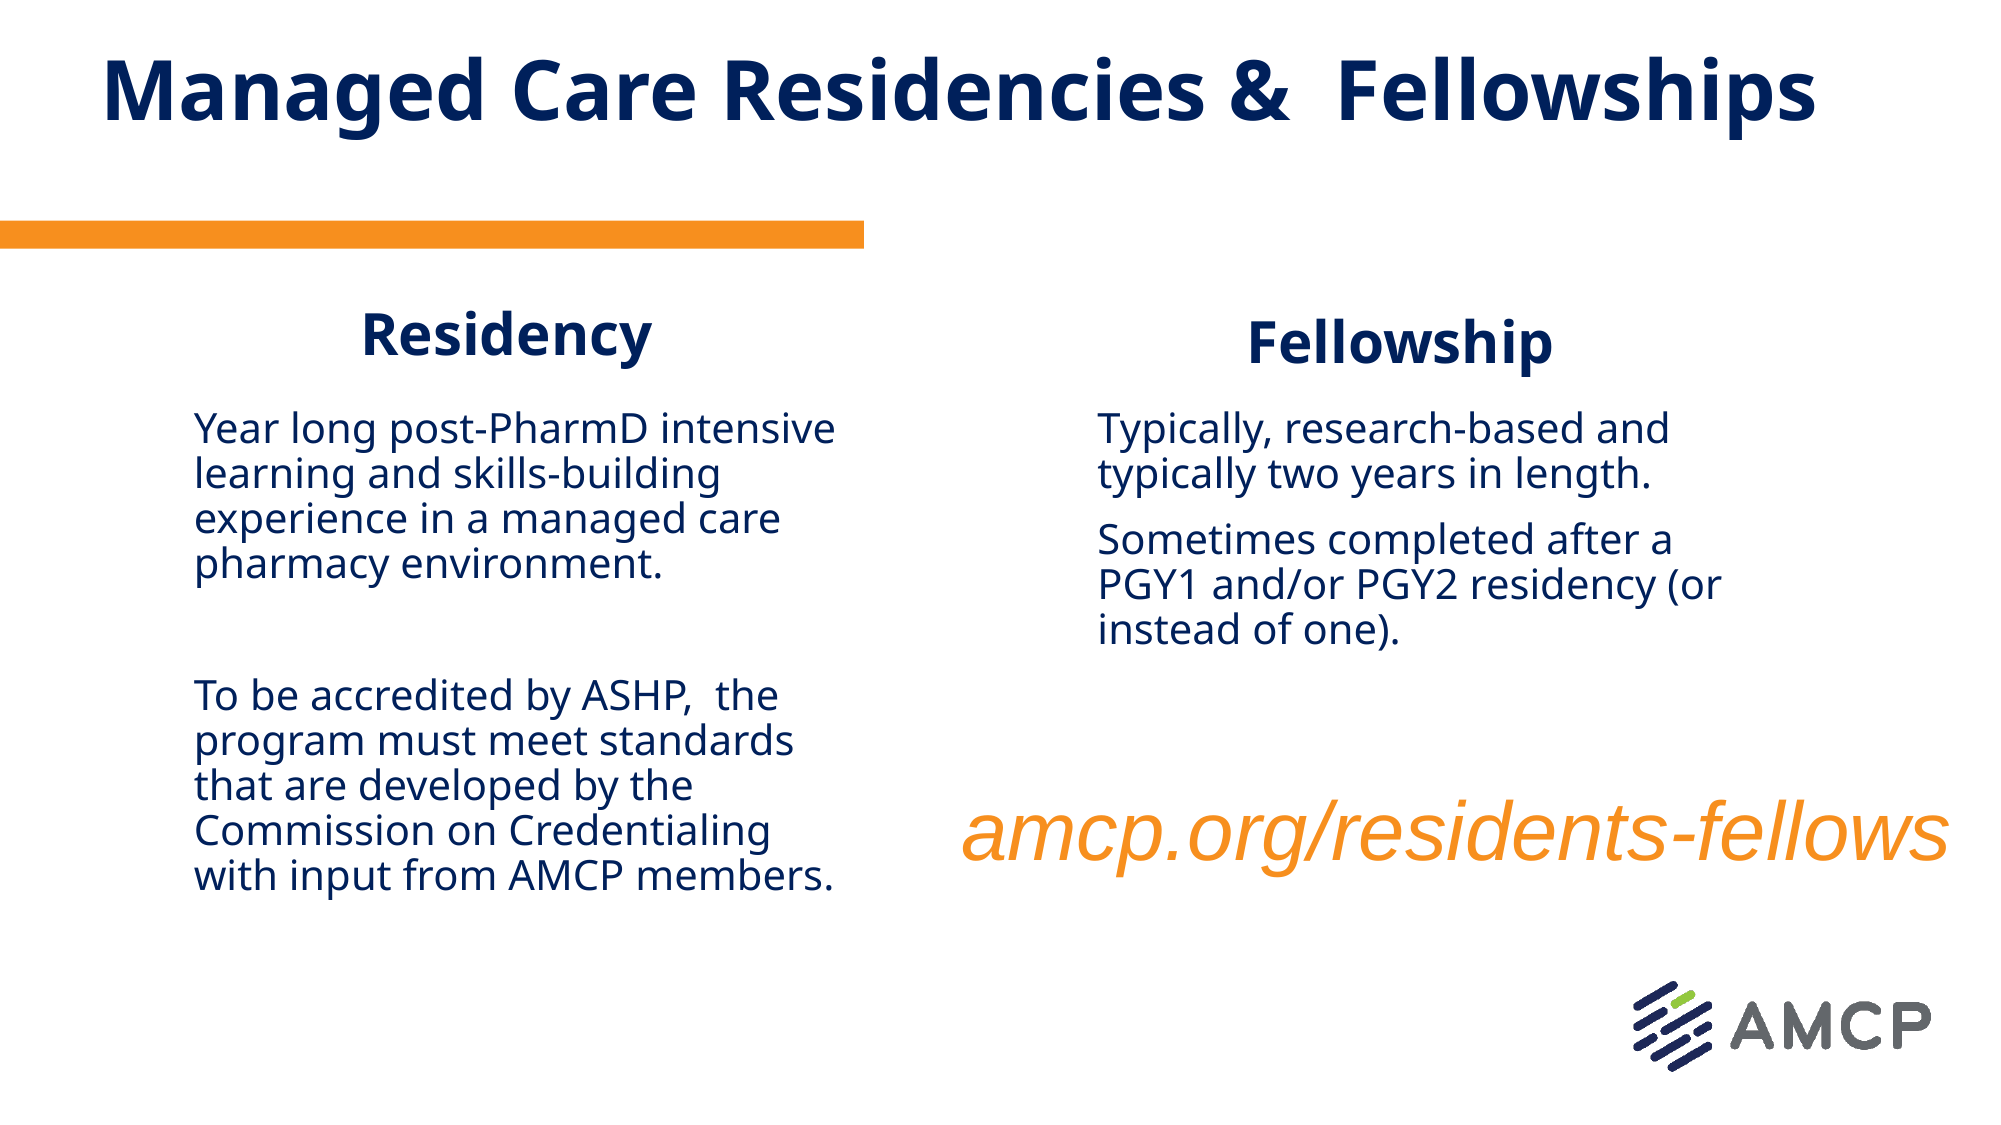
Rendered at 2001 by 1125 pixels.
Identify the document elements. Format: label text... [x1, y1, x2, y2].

text_box Fellowship [1136, 306, 1665, 398]
text_box Typically, research-based and typically two years in length. Sometimes completed after a PGY1 and/or PGY2 residency (or instead of one). [1082, 400, 1745, 701]
text_box [134, 273, 922, 1000]
picture [1631, 979, 1932, 1073]
title Managed Care Residencies & Fellowships [100, 48, 1860, 144]
text_box amcp.org/residents-fellows [946, 769, 2000, 885]
text_box Residency [234, 297, 779, 376]
text_box Year long post-PharmD intensive learning and skills-building experience in a managed care pharmacy environment. To be accredited by ASHP, the program must meet standards that are developed by the Commission on Credentialing with input from AMCP members. [178, 400, 859, 918]
text_box [1020, 273, 1807, 769]
